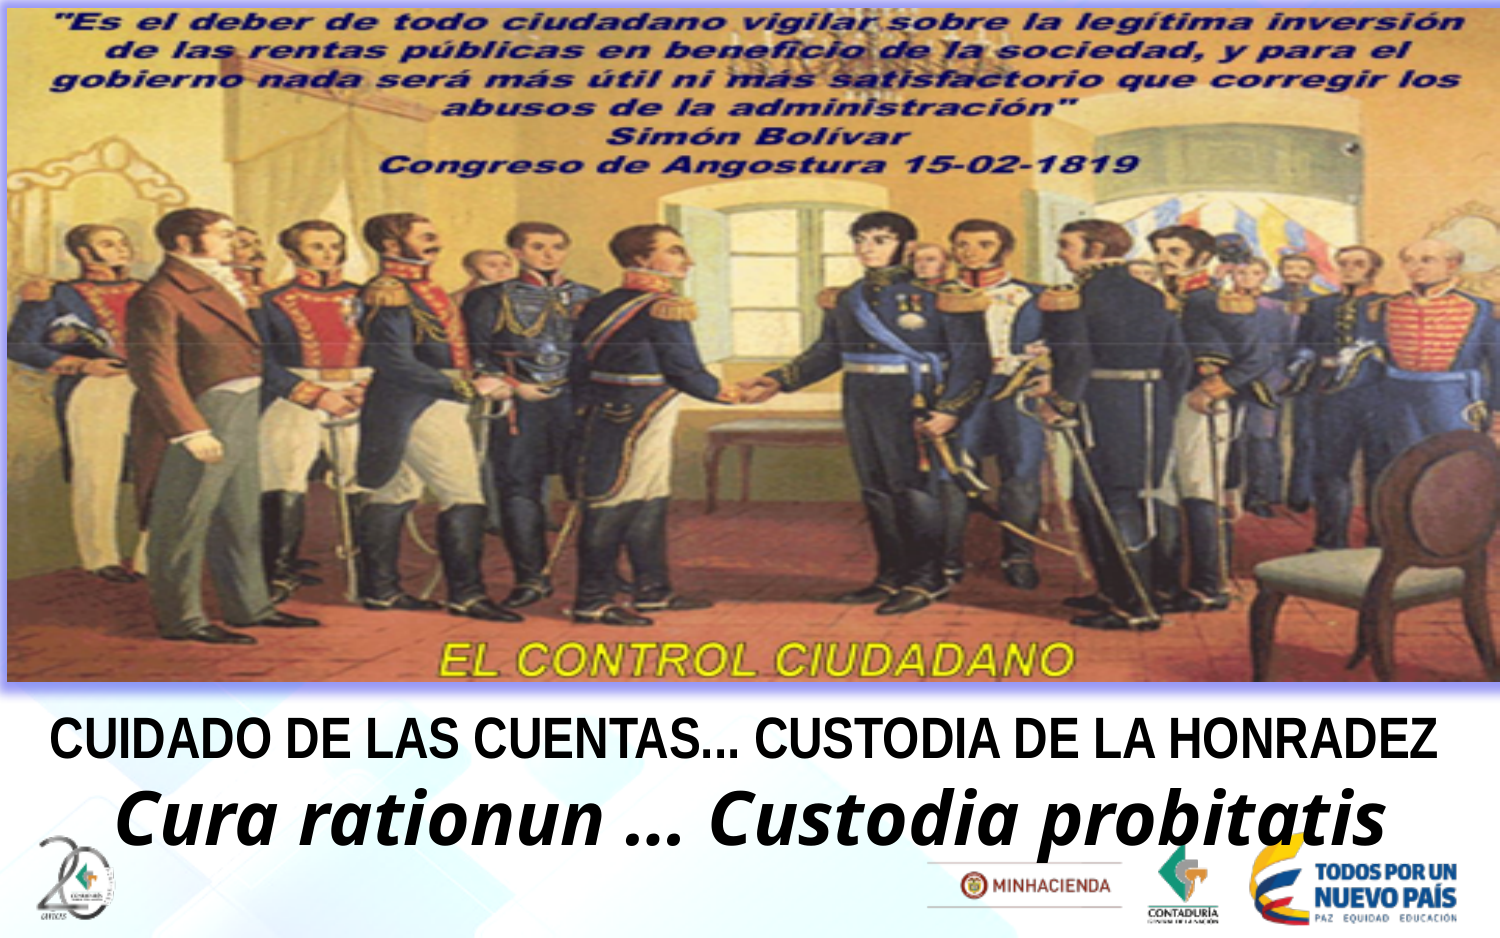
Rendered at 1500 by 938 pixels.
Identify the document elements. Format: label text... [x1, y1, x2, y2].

picture [1239, 868, 1466, 935]
picture [21, 825, 128, 931]
picture [1146, 868, 1220, 933]
picture [6, 7, 1500, 682]
picture [918, 868, 1129, 935]
text_box CUIDADO DE LAS CUENTAS... CUSTODIA DE LA HONRADEZ Cura rationun … Custodia probitatis [34, 693, 1469, 868]
